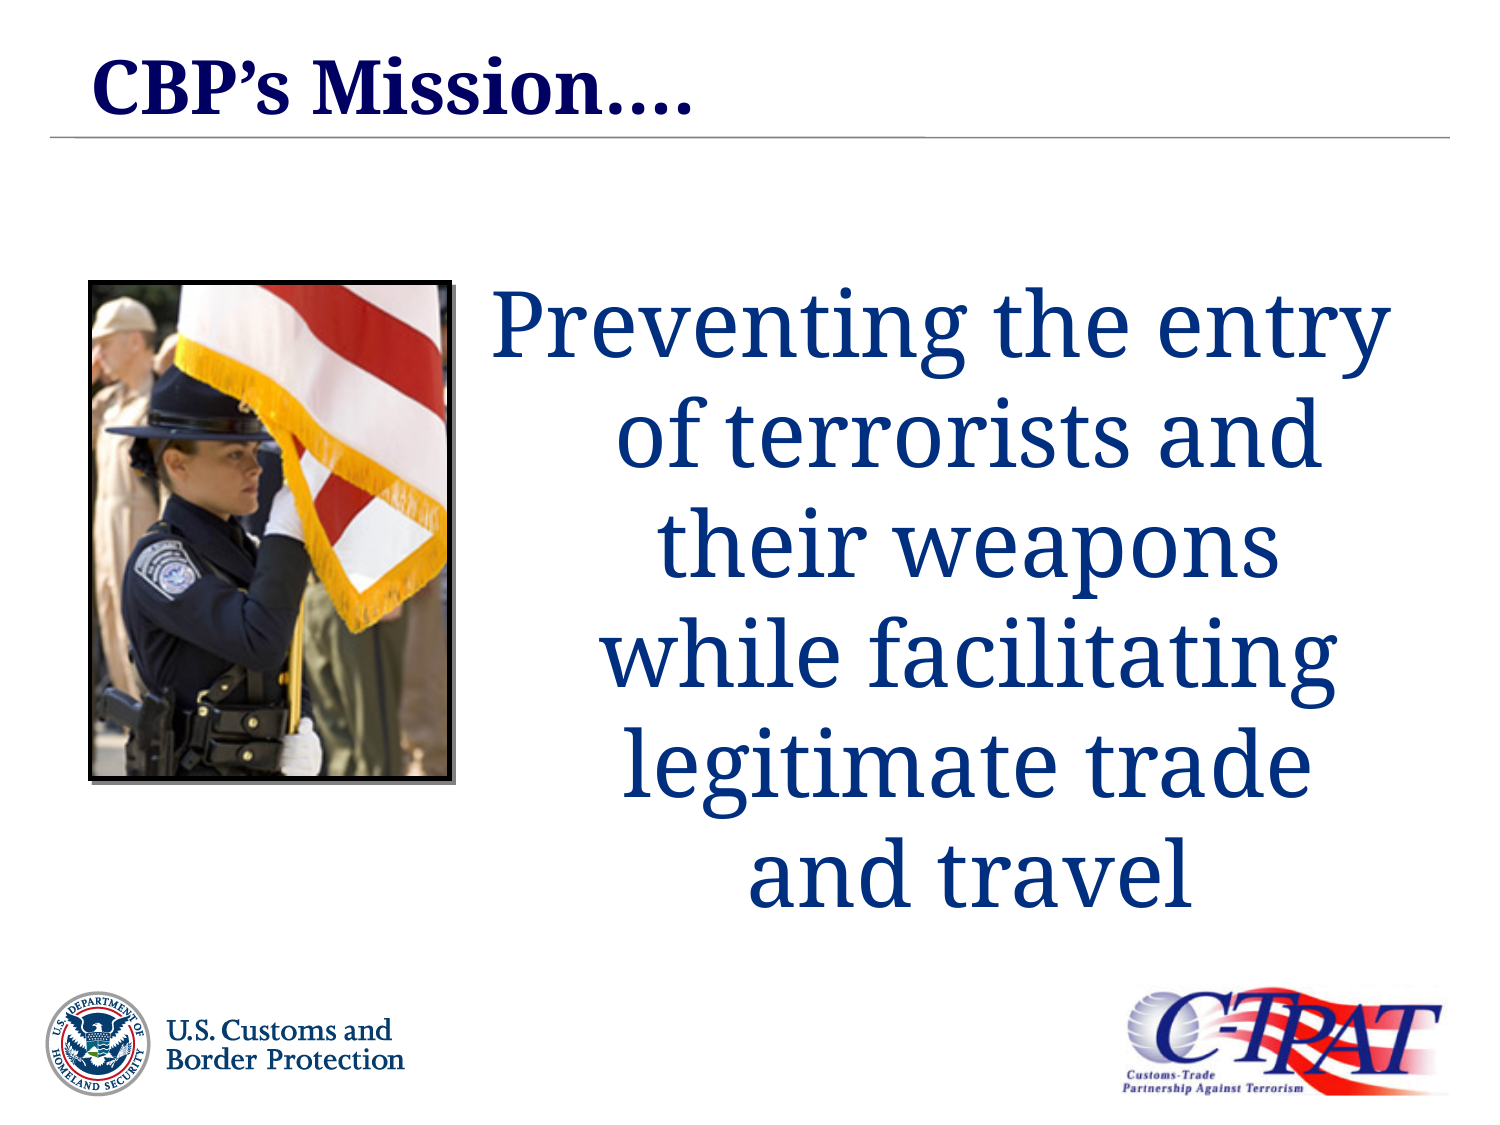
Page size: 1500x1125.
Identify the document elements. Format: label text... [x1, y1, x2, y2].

picture [92, 284, 448, 777]
title CBP’s Mission…. [74, 44, 1426, 126]
picture [1120, 984, 1449, 1104]
list Preventing the entry of terrorists and their weapons while facilitating legitimate trade and travel [466, 258, 1417, 932]
picture [37, 981, 413, 1107]
